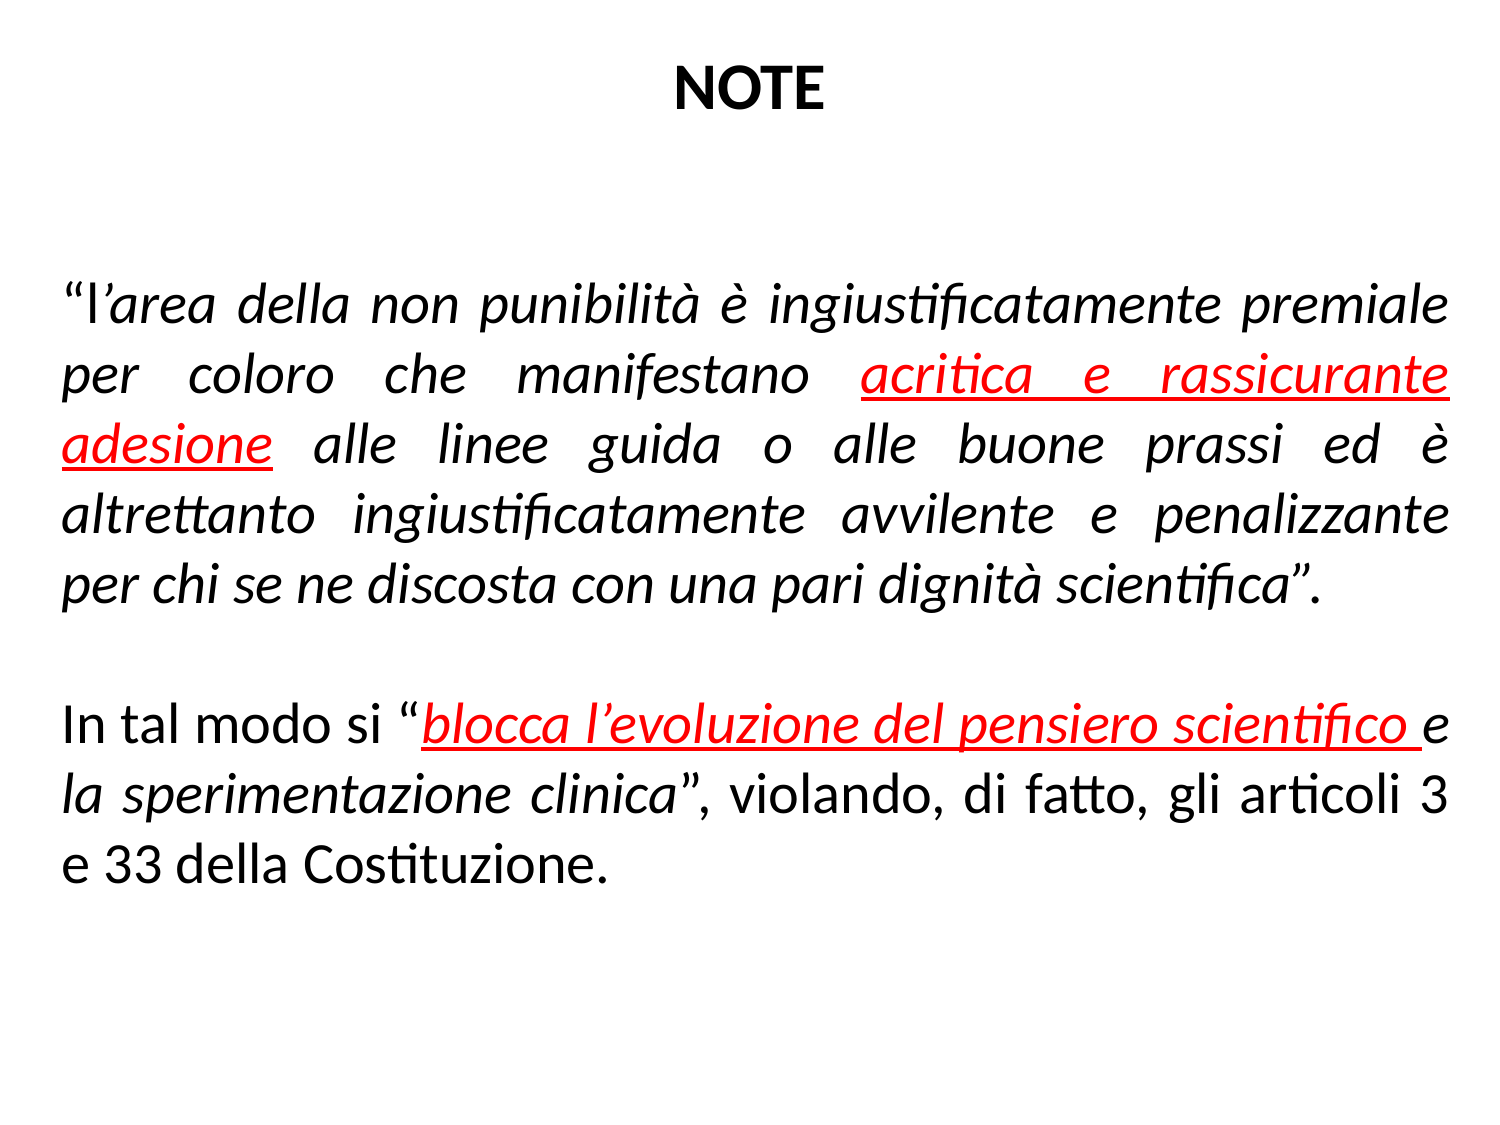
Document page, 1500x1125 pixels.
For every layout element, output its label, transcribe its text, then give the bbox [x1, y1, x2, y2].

text_box “l’area della non punibilità è ingiustificatamente premiale per coloro che manifestano acritica e rassicurante adesione alle linee guida o alle buone prassi ed è altrettanto ingiustificatamente avvilente e penalizzante per chi se ne discosta con una pari dignità scientifica”. In tal modo si “blocca l’evoluzione del pensiero scientifico e la sperimentazione clinica”, violando, di fatto, gli articoli 3 e 33 della Costituzione. [46, 257, 1465, 903]
text_box NOTE [0, 35, 1500, 130]
